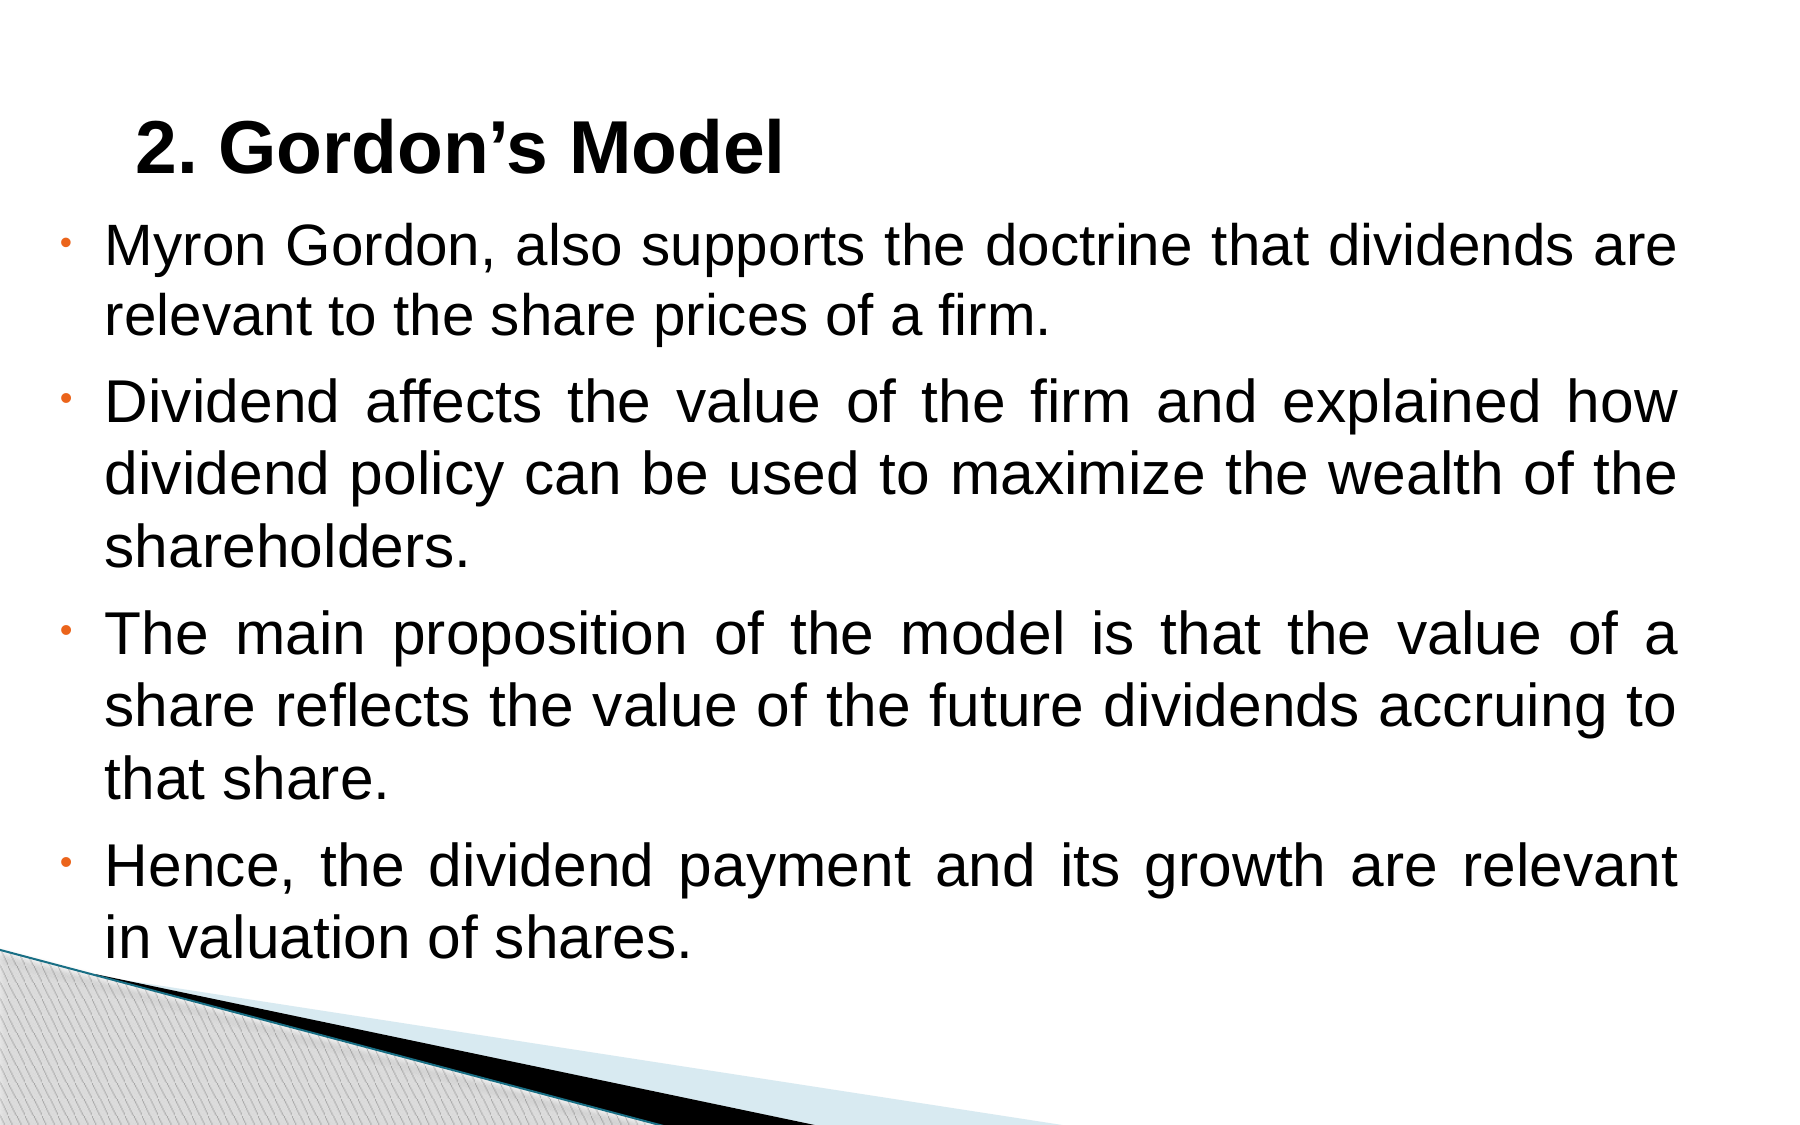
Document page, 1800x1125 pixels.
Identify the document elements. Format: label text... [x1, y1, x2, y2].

title 2. Gordon’s Model [120, 75, 870, 200]
text_box Myron Gordon, also supports the doctrine that dividends are relevant to the share prices of a firm. Dividend affects the value of the firm and explained how dividend policy can be used to maximize the wealth of the shareholders. The main proposition of the model is that the value of a share reflects the value of the future dividends accruing to that share. Hence, the dividend payment and its growth are relevant in valuation of shares. [44, 200, 1695, 1050]
